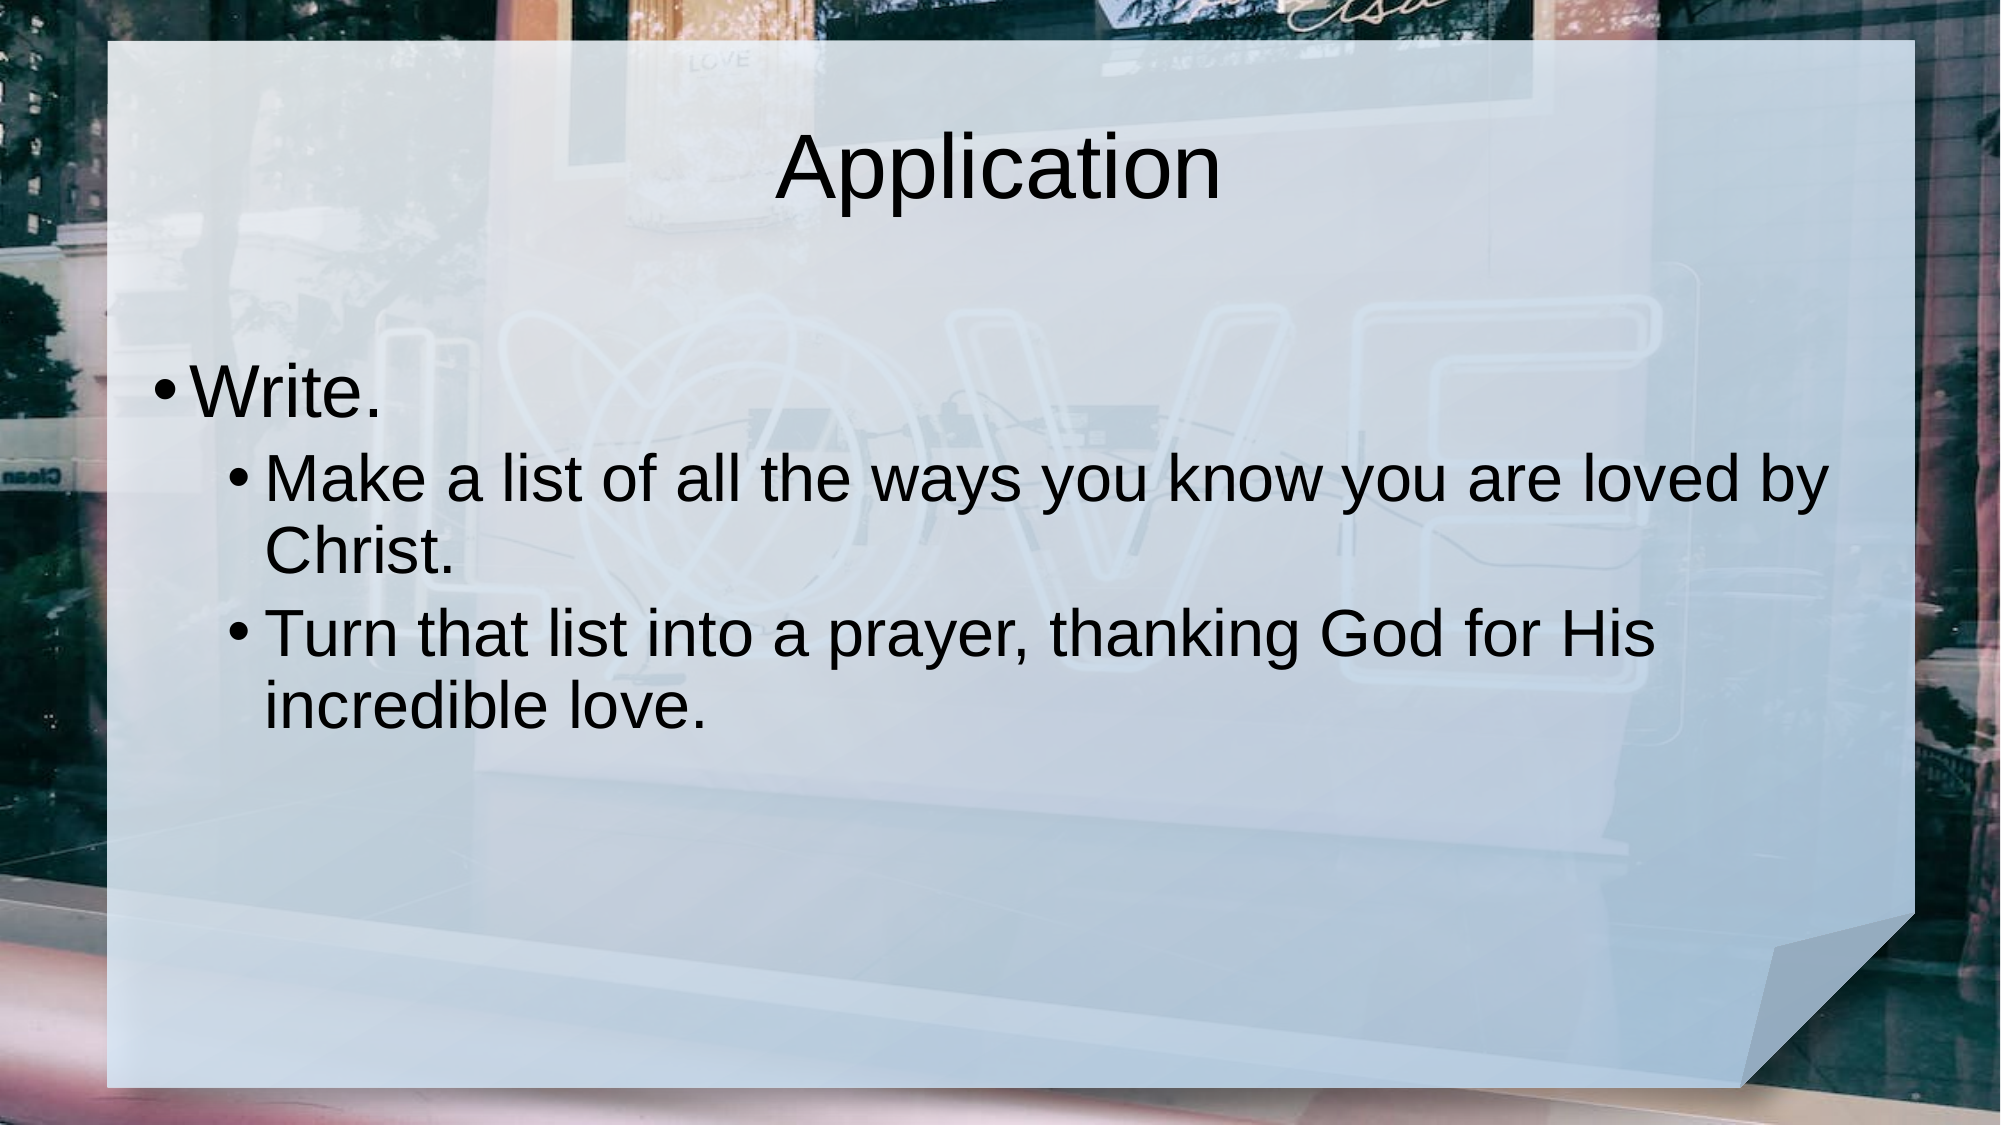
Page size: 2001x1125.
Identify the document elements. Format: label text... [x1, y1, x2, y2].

picture [0, 0, 2001, 1125]
title Application [137, 59, 1863, 278]
list Write. Make a list of all the ways you know you are loved by Christ. Turn that list into a prayer, thanking God for His incredible love. [137, 345, 1863, 1014]
